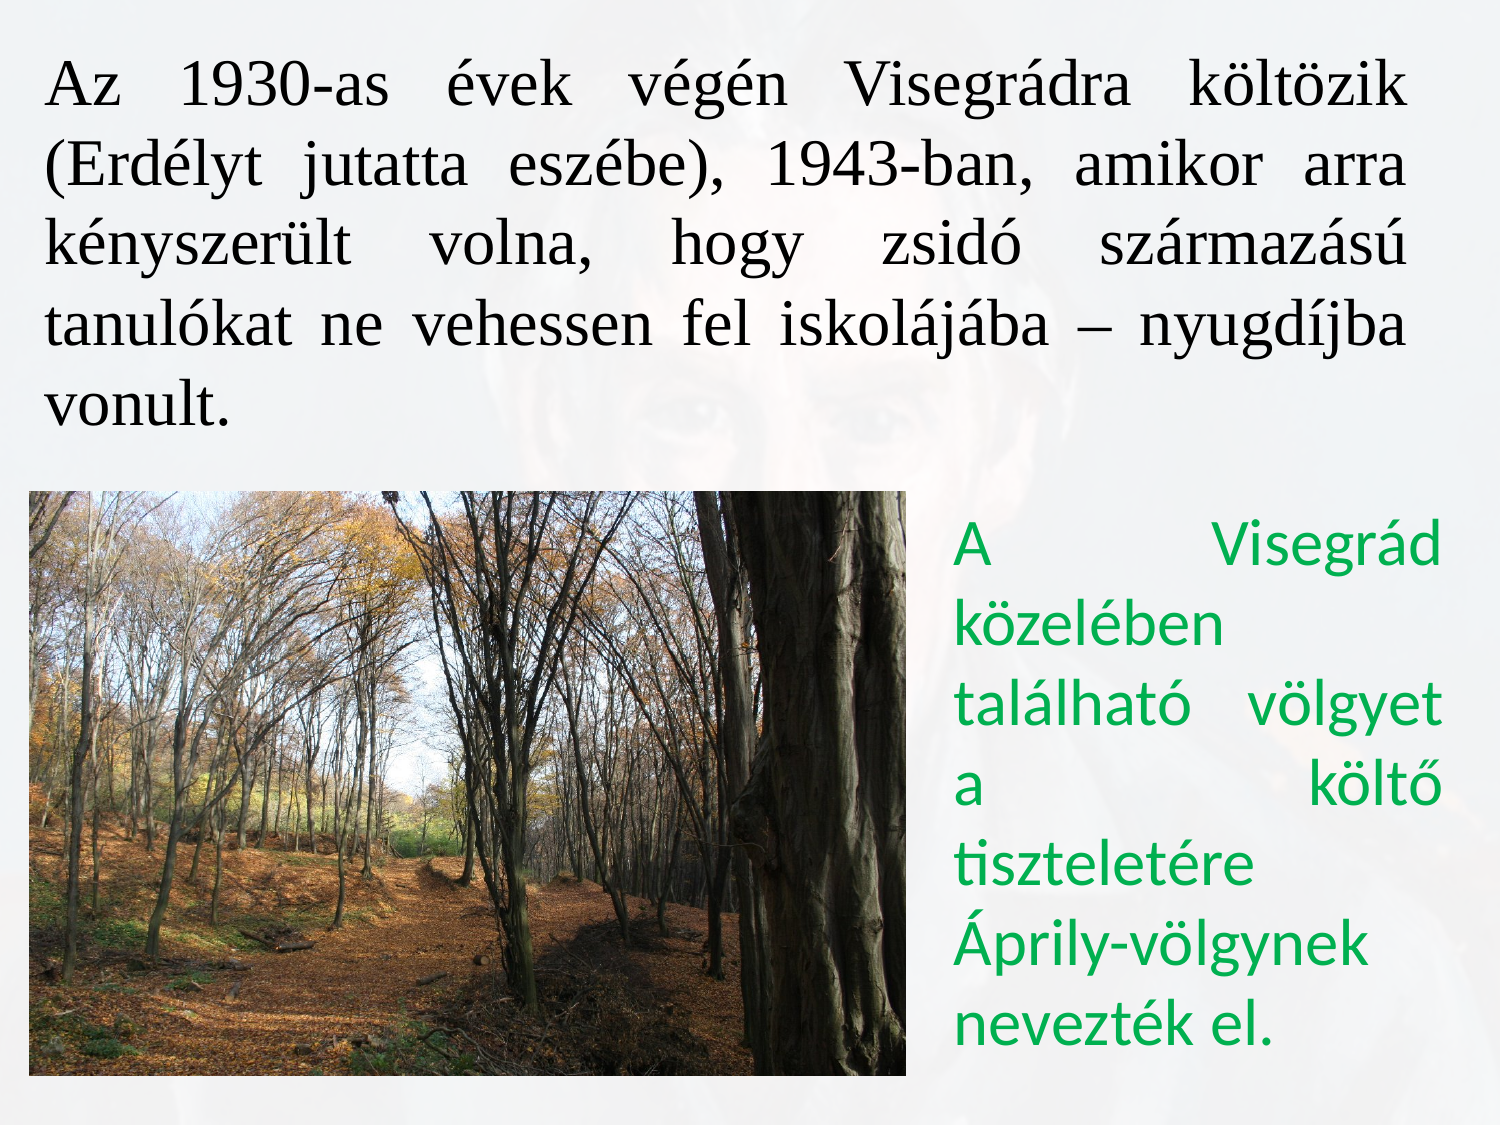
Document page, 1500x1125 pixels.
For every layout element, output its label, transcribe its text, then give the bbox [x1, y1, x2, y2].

list Az 1930-as évek végén Visegrádra költözik (Erdélyt jutatta eszébe), 1943-ban, amikor arra kényszerült volna, hogy zsidó származású tanulókat ne vehessen fel iskolájába – nyugdíjba vonult. [29, 30, 1425, 1094]
picture [29, 491, 906, 1076]
text_box A Visegrád közelében található völgyet a költő tiszteletére Áprily-völgynek nevezték el. [938, 491, 1459, 1067]
